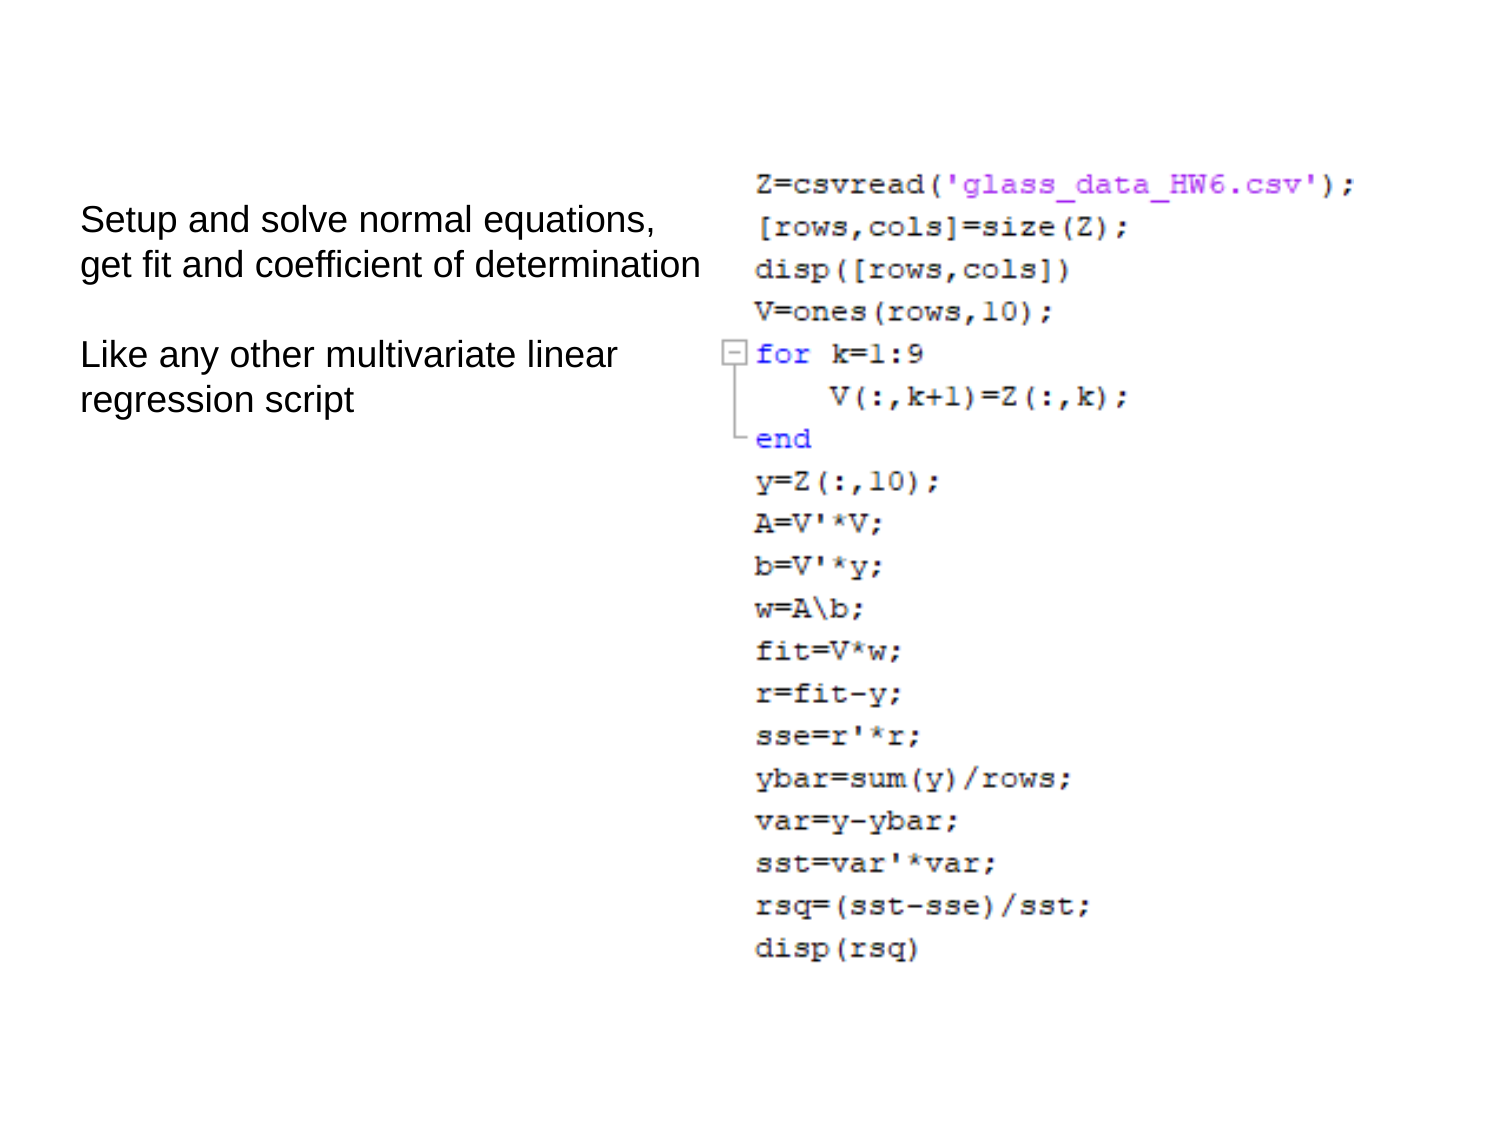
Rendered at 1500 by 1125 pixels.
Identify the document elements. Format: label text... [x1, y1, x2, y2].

picture [720, 168, 1354, 967]
text_box Setup and solve normal equations, get fit and coefficient of determination Like any other multivariate linear regression script [65, 187, 717, 428]
